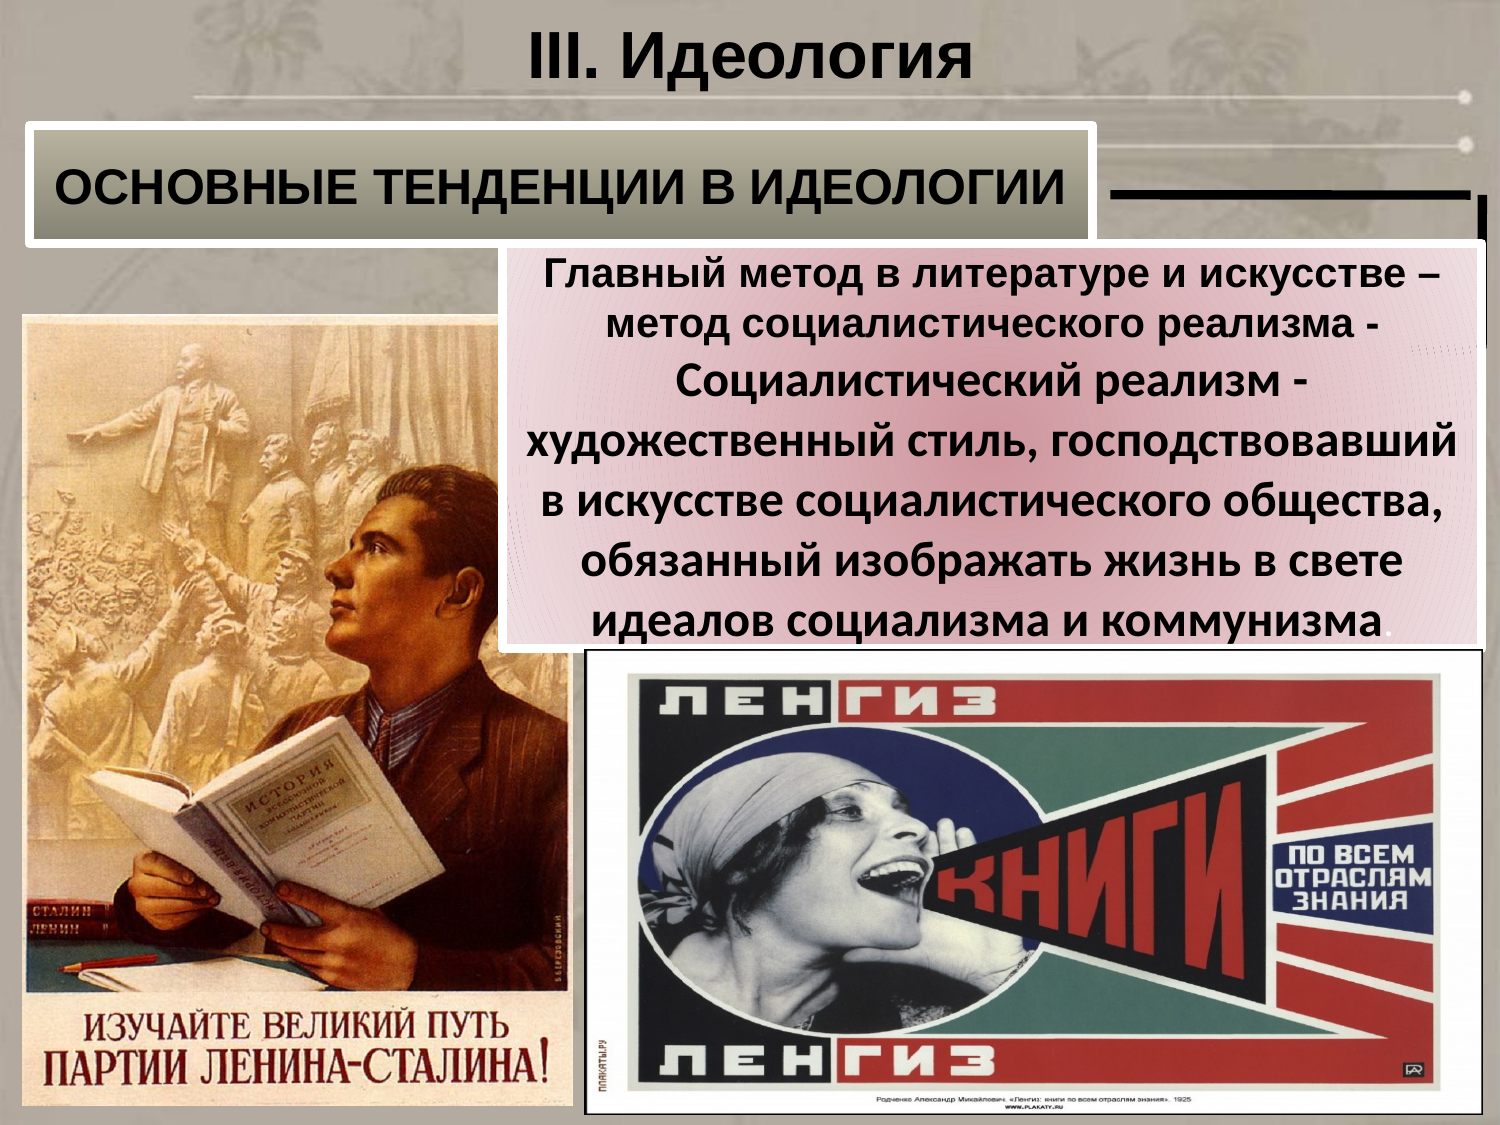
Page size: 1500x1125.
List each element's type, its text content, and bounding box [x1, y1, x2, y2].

text_box ОСНОВНЫЕ ТЕНДЕНЦИИ В ИДЕОЛОГИИ [27, 123, 1095, 246]
text_box Главный метод в литературе и искусстве – метод социалистического реализма - Социалистический реализм - художественный стиль, господствовавший в искусстве социалистического общества, обязанный изображать жизнь в свете идеалов социализма и коммунизма. [501, 241, 1484, 651]
picture [0, 0, 1500, 1125]
title III. Идеология [76, 0, 1427, 104]
